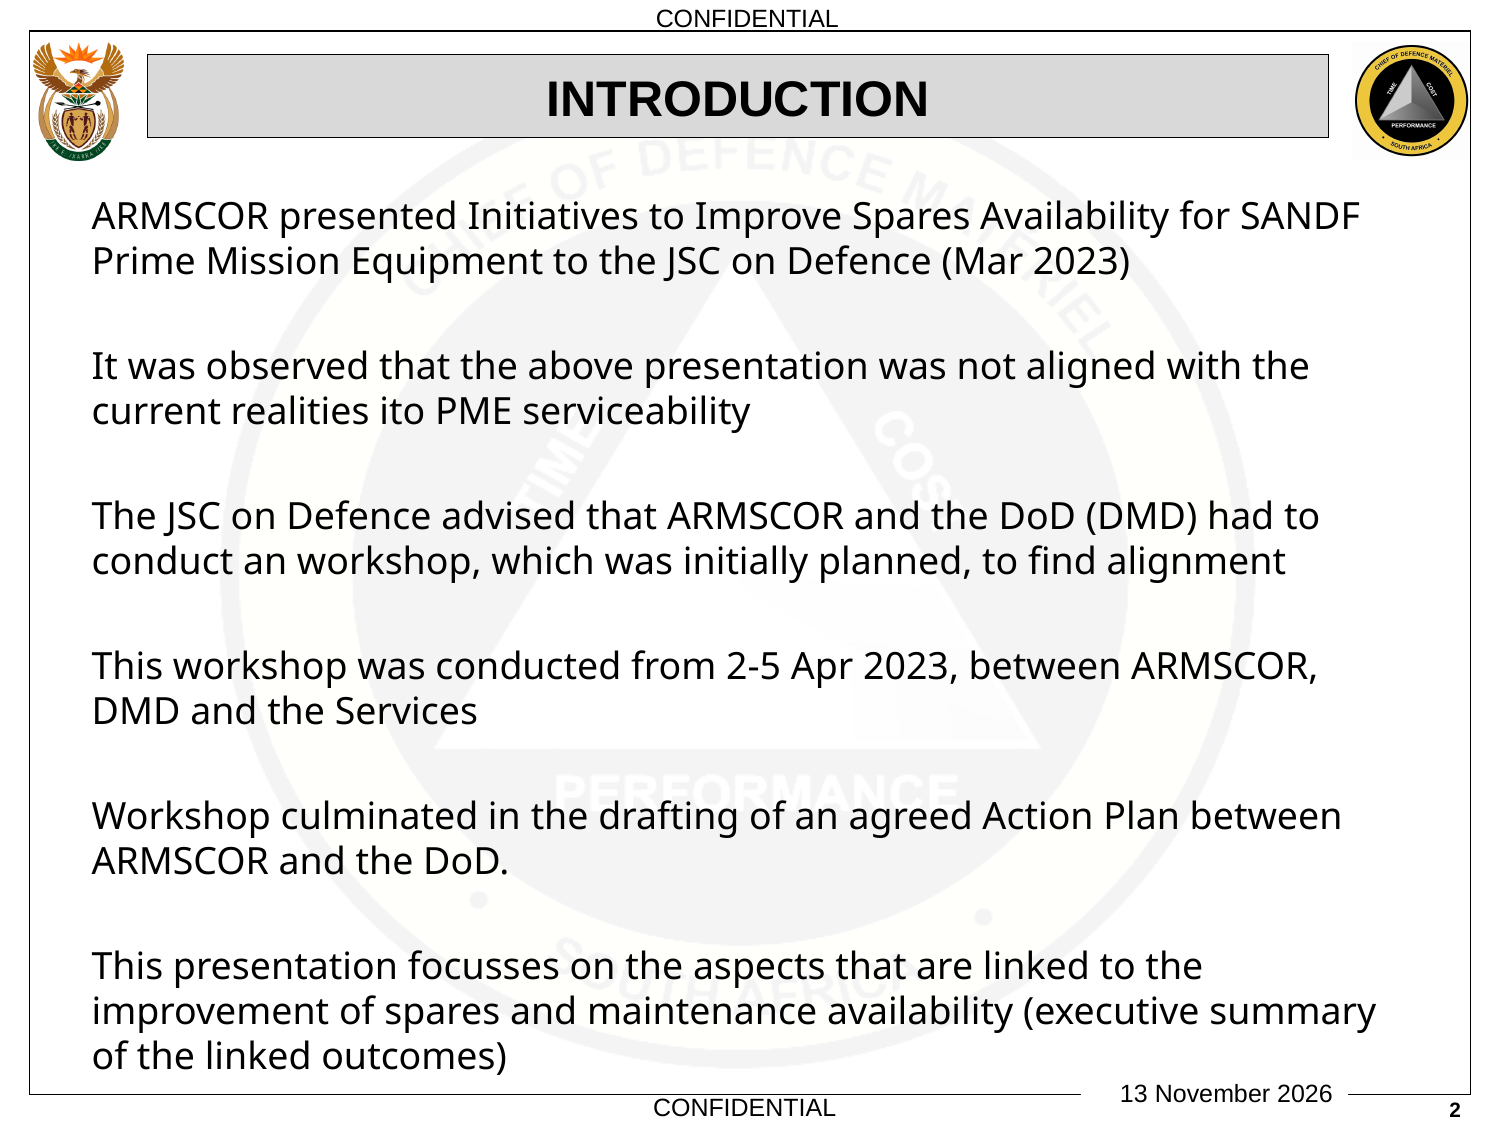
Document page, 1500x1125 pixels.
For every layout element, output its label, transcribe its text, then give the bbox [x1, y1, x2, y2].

picture [33, 42, 124, 161]
title INTRODUCTION [147, 54, 1329, 138]
text_box ARMSCOR presented Initiatives to Improve Spares Availability for SANDF Prime Mission Equipment to the JSC on Defence (Mar 2023) It was observed that the above presentation was not aligned with the current realities ito PME serviceability The JSC on Defence advised that ARMSCOR and the DoD (DMD) had to conduct an workshop, which was initially planned, to find alignment This workshop was conducted from 2-5 Apr 2023, between ARMSCOR, DMD and the Services Workshop culminated in the drafting of an agreed Action Plan between ARMSCOR and the DoD. This presentation focusses on the aspects that are linked to the improvement of spares and maintenance availability (executive summary of the linked outcomes) [76, 184, 1414, 611]
slide_number 2 [1163, 1089, 1476, 1125]
